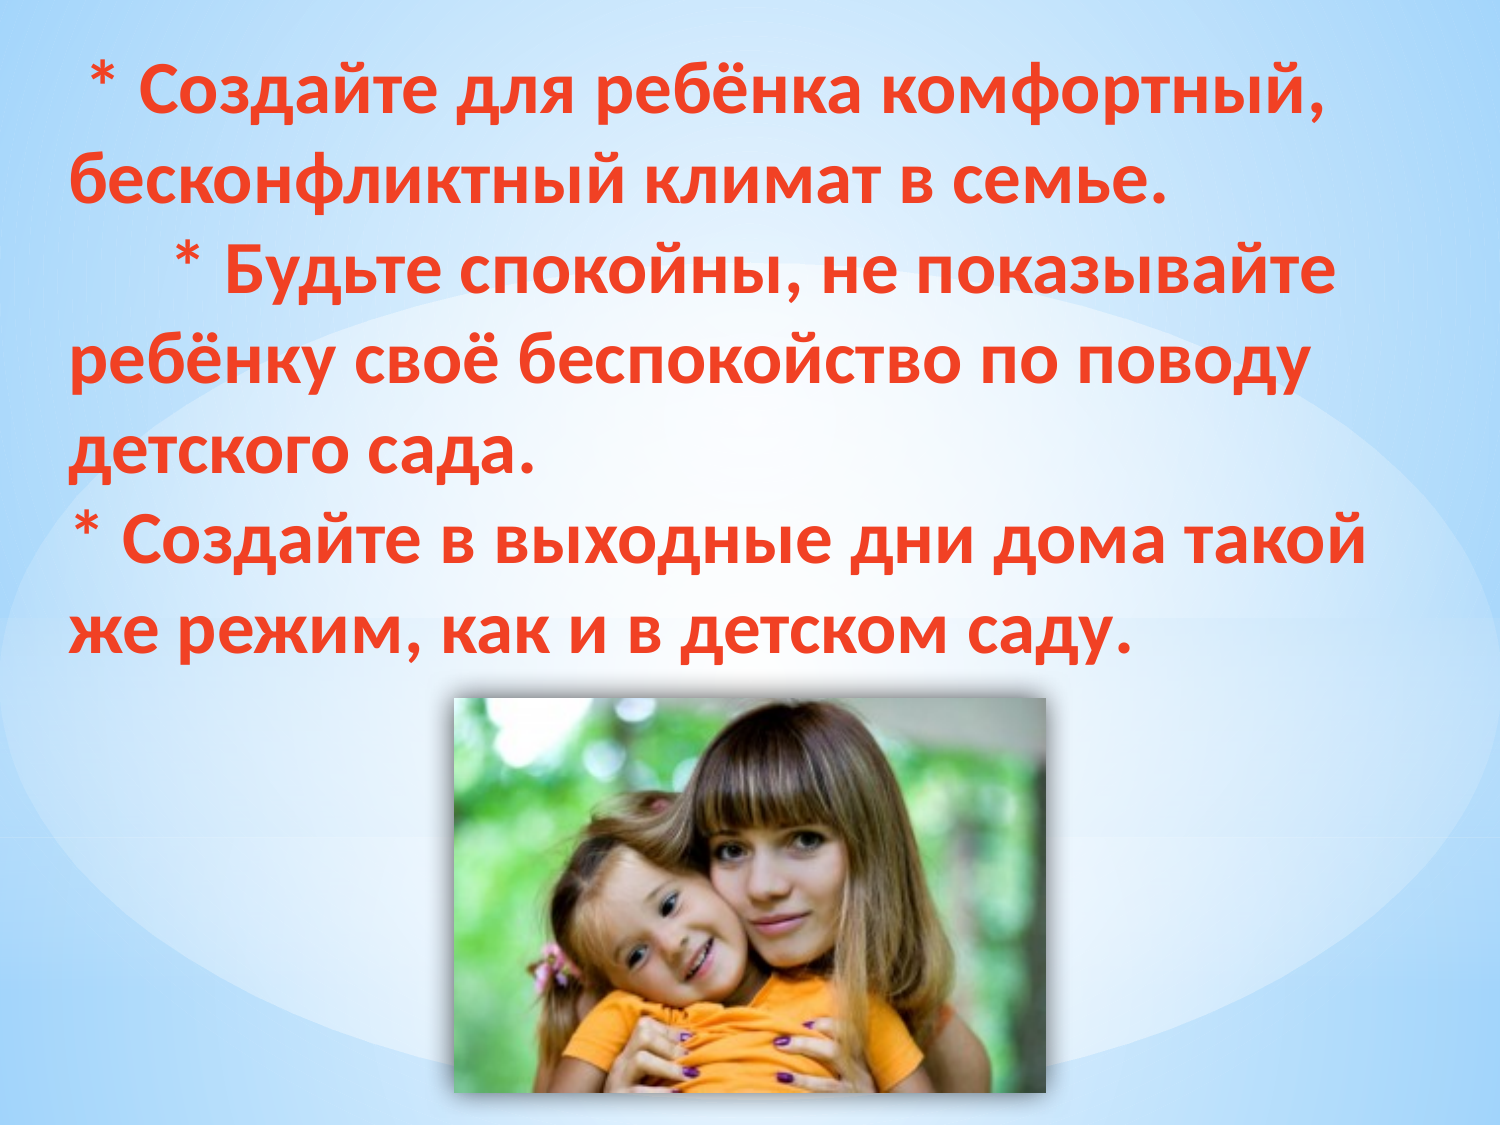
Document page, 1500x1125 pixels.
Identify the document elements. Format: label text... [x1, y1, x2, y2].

title * Создайте для ребёнка комфортный, бесконфликтный климат в семье. * Будьте спокойны, не показывайте ребёнку своё беспокойство по поводу детского сада. * Создайте в выходные дни дома такой же режим, как и в детском саду. [53, 30, 1459, 219]
picture [454, 698, 1046, 1094]
